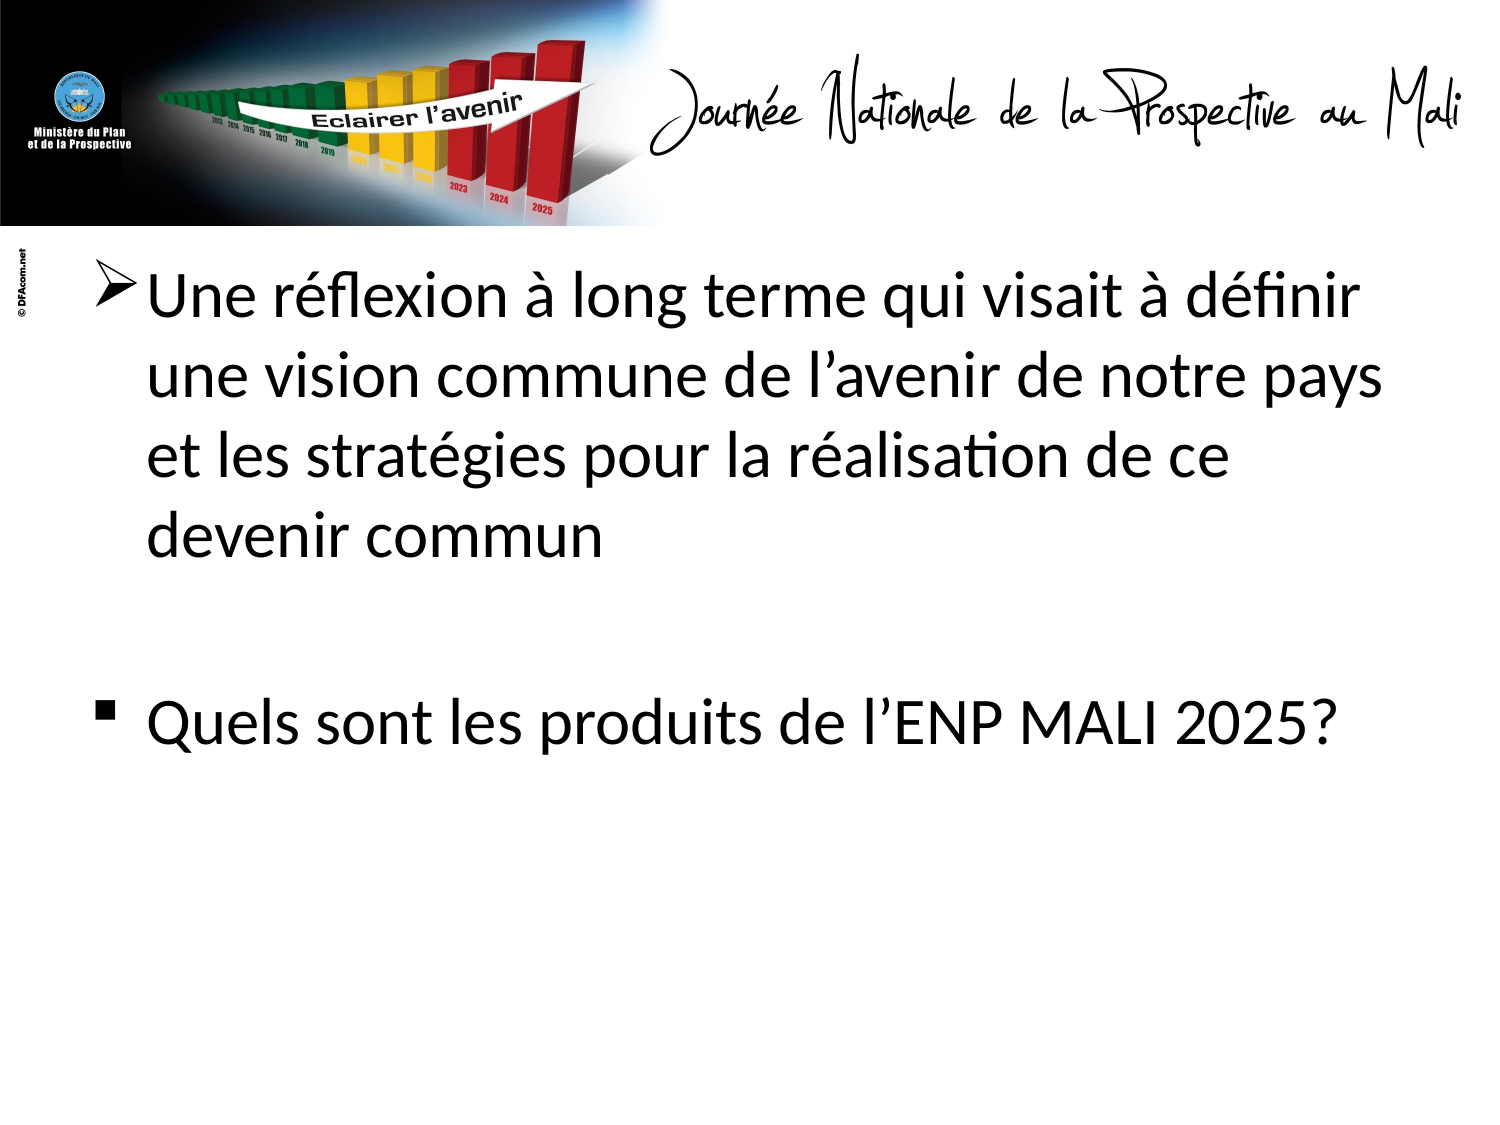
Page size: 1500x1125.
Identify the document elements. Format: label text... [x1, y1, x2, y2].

list Une réflexion à long terme qui visait à définir une vision commune de l’avenir de notre pays et les stratégies pour la réalisation de ce devenir commun Quels sont les produits de l’ENP MALI 2025? [75, 243, 1425, 1032]
picture [0, 0, 1500, 1125]
